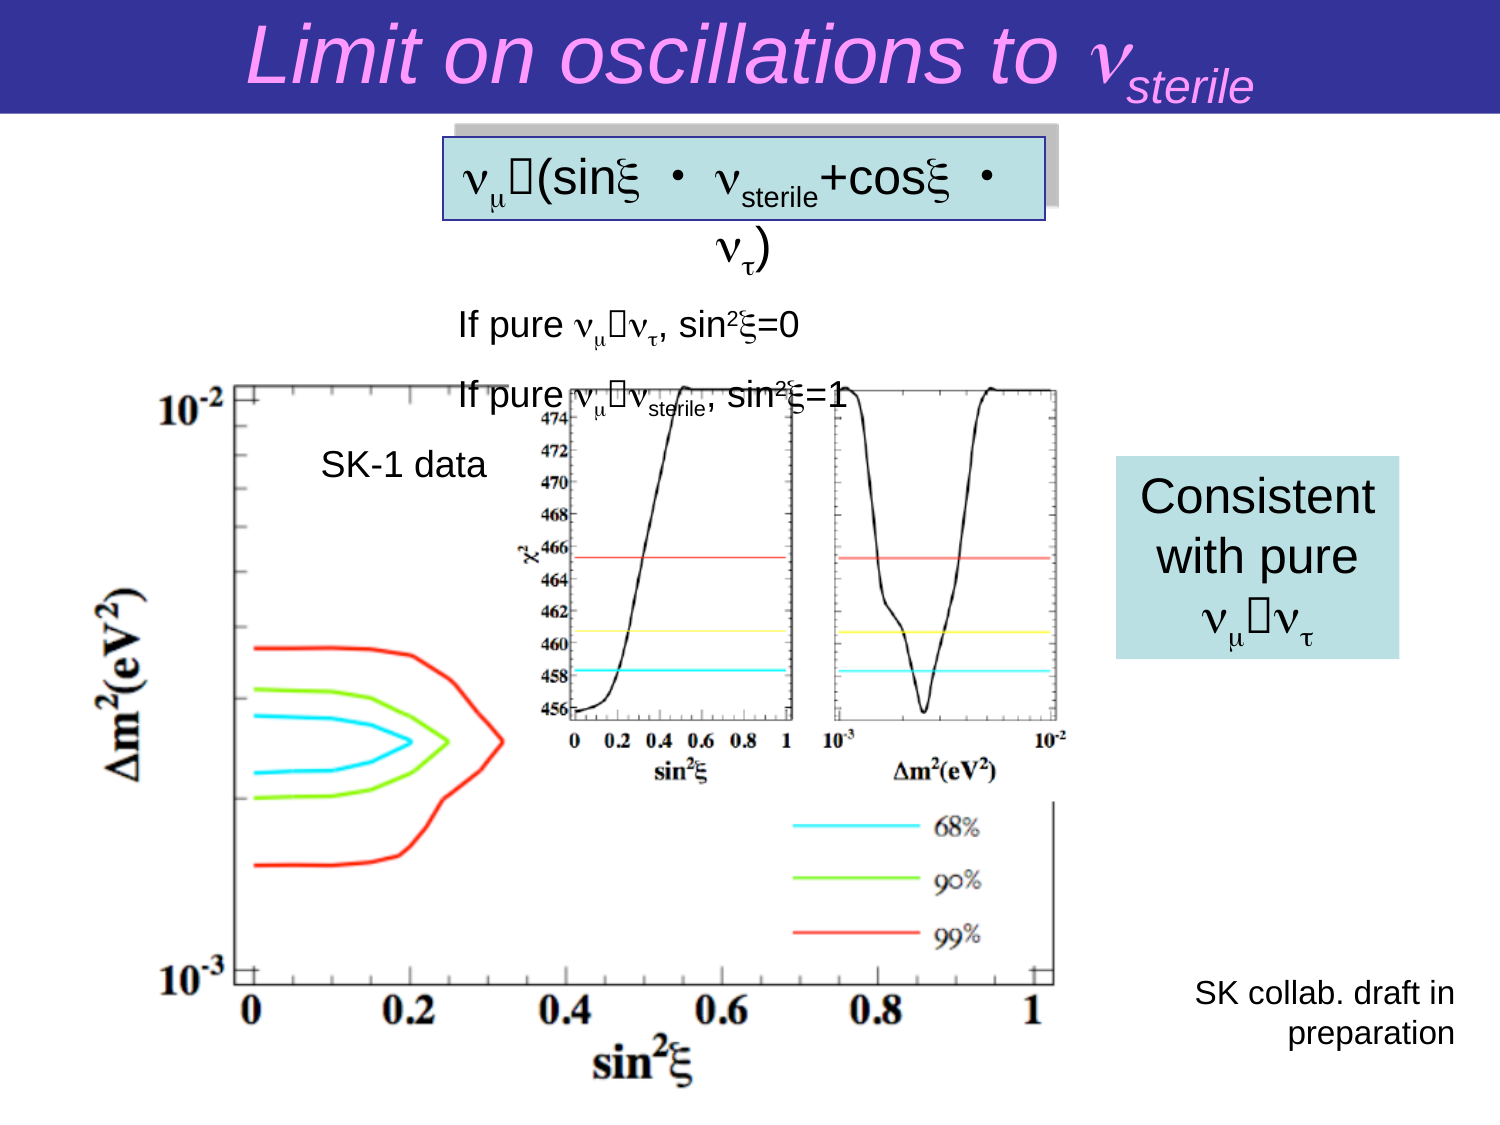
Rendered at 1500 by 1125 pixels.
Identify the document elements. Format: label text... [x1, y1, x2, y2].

text_box nm(sinx・nsterile+cosx・nt) If pure nmnt, sin2x=0 If pure nmnsterile, sin2x=1 [442, 137, 1046, 359]
text_box SK collab. draft in preparation [1116, 964, 1471, 1059]
text_box Consistent with pure nmnt [1116, 456, 1400, 660]
title Limit on oscillations to nsterile [0, 0, 1500, 114]
picture [76, 359, 1081, 1125]
